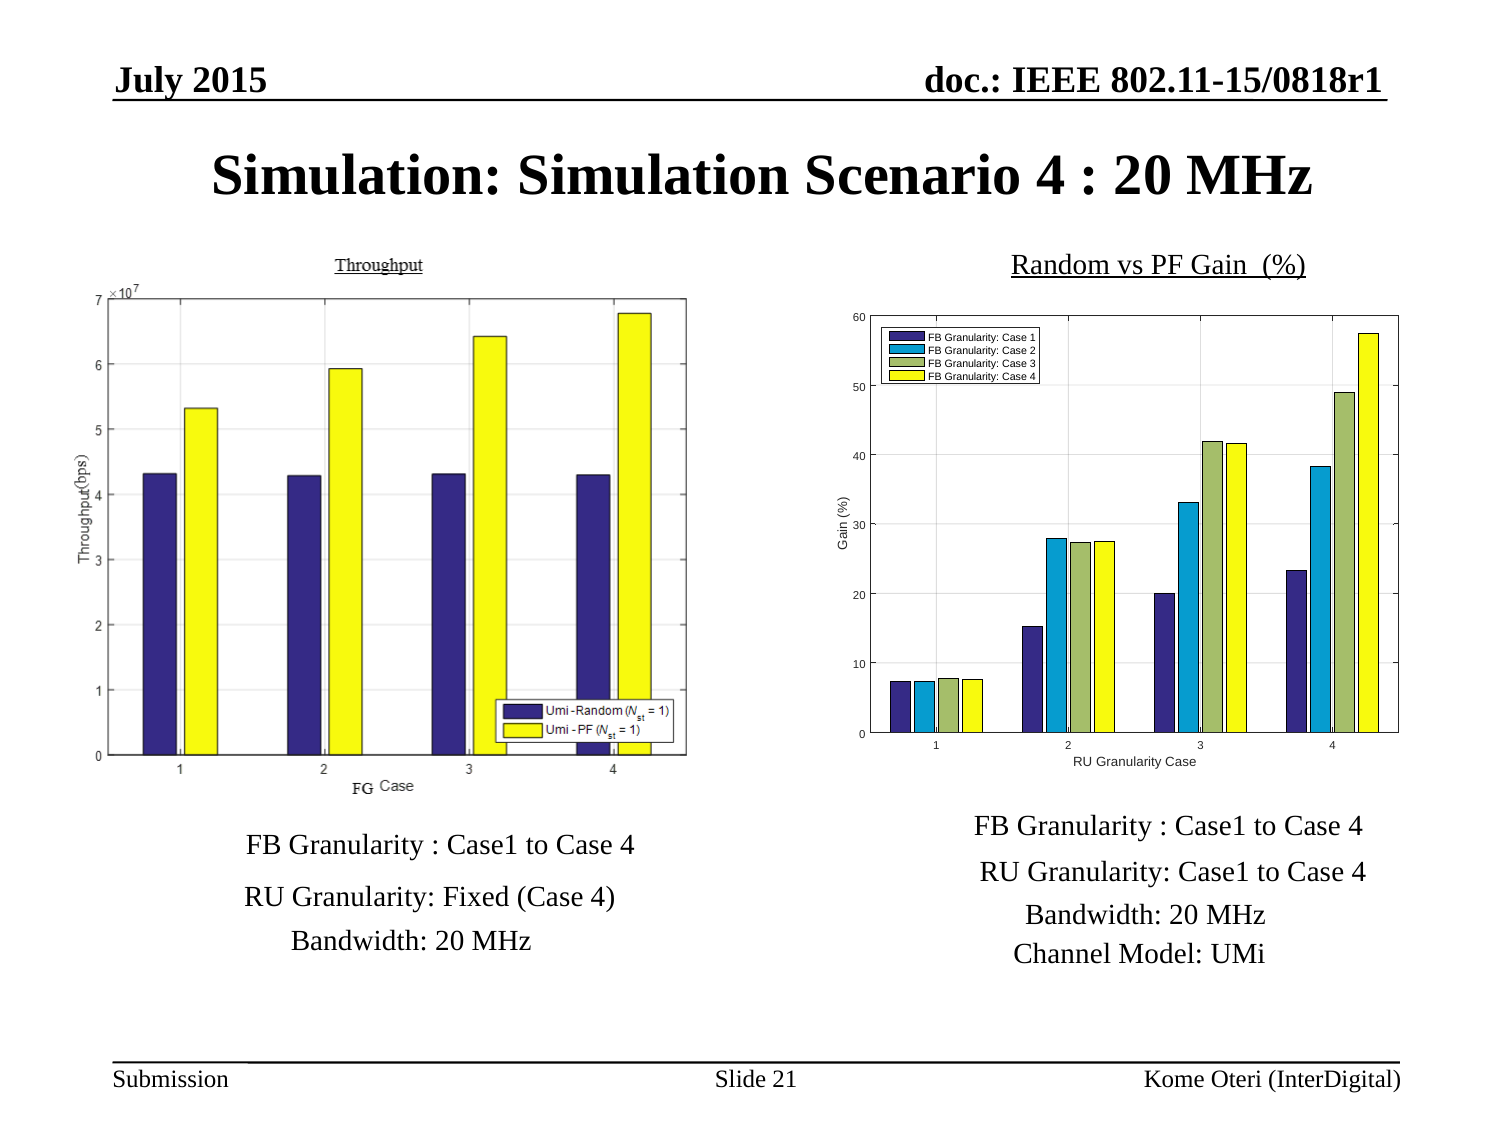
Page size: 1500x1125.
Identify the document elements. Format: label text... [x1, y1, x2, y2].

text_box Bandwidth: 20 MHz [276, 921, 547, 964]
text_box RU Granularity: Fixed (Case 4) [229, 870, 631, 921]
text_box Channel Model: UMi [998, 927, 1282, 977]
text_box Bandwidth: 20 MHz [1010, 895, 1282, 927]
picture [10, 245, 757, 817]
footer Kome Oteri (InterDigital) [1139, 1061, 1402, 1093]
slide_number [114, 54, 270, 101]
title Simulation: Simulation Scenario 4 : 20 MHz [124, 156, 1401, 257]
text_box FB Granularity : Case1 to Case 4 [231, 825, 651, 868]
picture [781, 277, 1463, 788]
text_box Random vs PF Gain (%) [996, 238, 1322, 275]
text_box RU Granularity: Case1 to Case 4 [964, 845, 1382, 895]
text_box FB Granularity : Case1 to Case 4 [959, 798, 1379, 849]
slide_number Slide 21 [714, 1061, 799, 1093]
